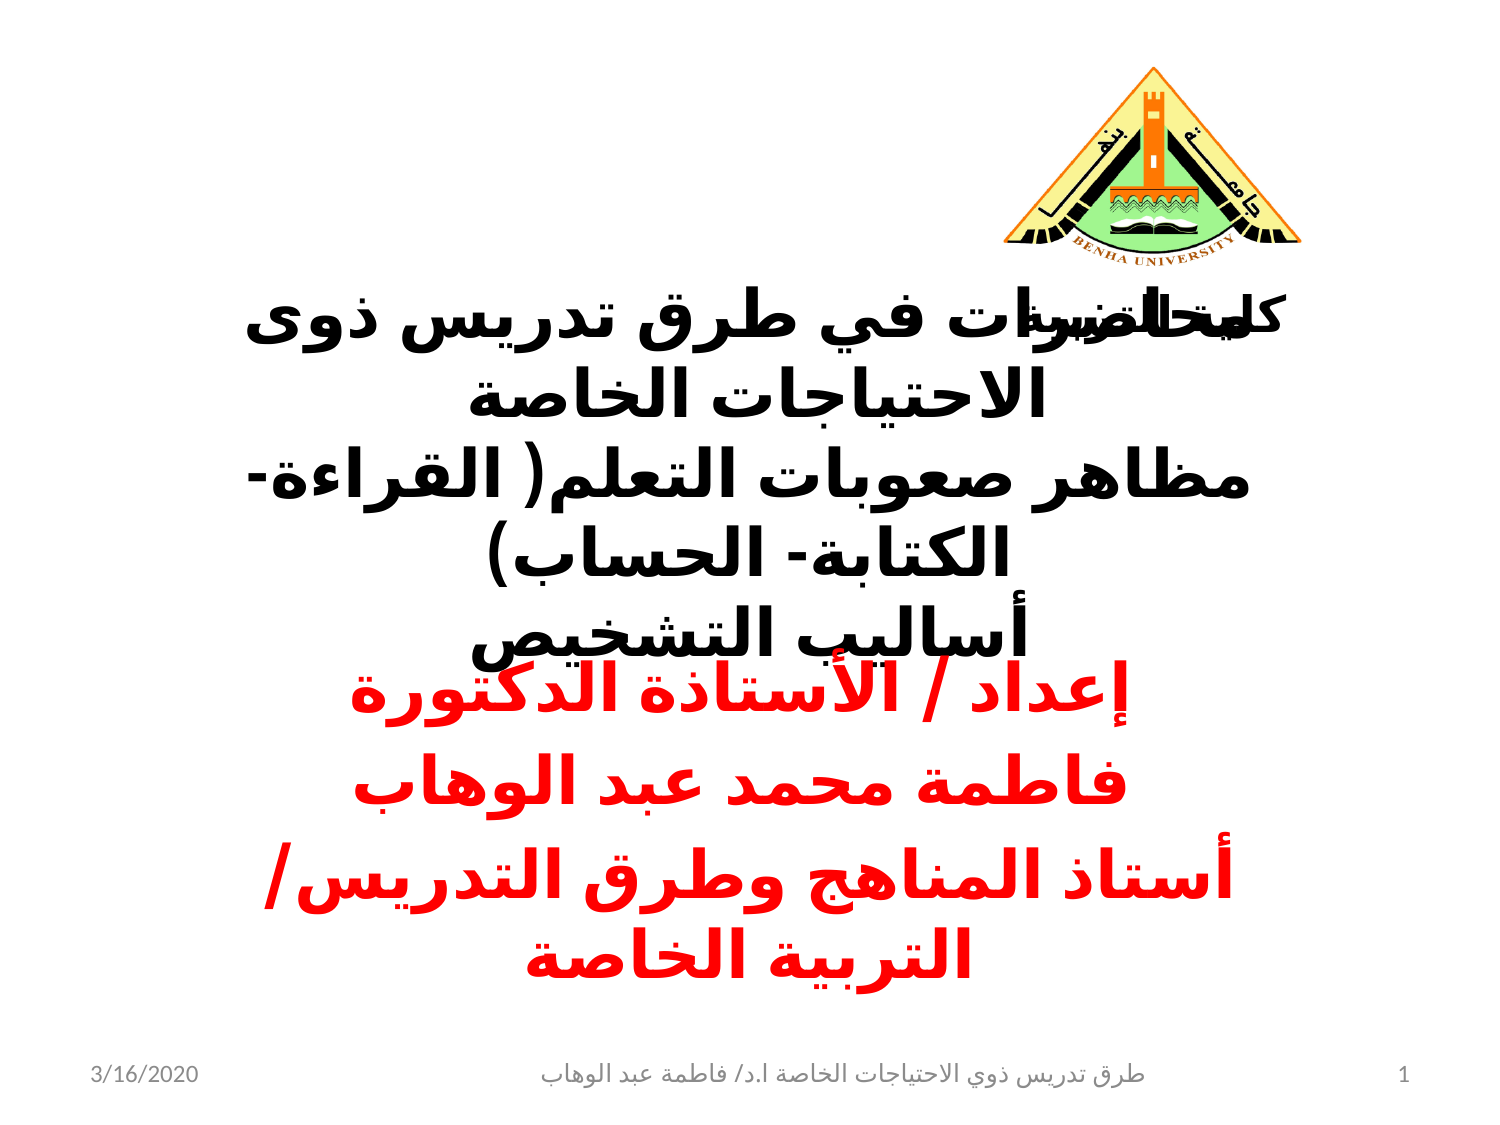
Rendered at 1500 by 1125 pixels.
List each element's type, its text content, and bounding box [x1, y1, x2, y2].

footer طرق تدريس ذوي الاحتياجات الخاصة ا.د/ فاطمة عبد الوهاب [512, 1042, 1074, 1103]
text_box كلية التربية [1001, 283, 1302, 350]
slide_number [75, 1042, 425, 1103]
title محاضرات في طرق تدريس ذوى الاحتياجات الخاصة مظاهر صعوبات التعلم( القراءة- الكتابة- الحساب) أساليب التشخيص [112, 312, 1388, 629]
slide_number 1 [1074, 1042, 1425, 1103]
picture [999, 62, 1304, 276]
subtitle إعداد / الأستاذة الدكتورة فاطمة محمد عبد الوهاب أستاذ المناهج وطرق التدريس/ التربية الخاصة [225, 637, 1275, 925]
